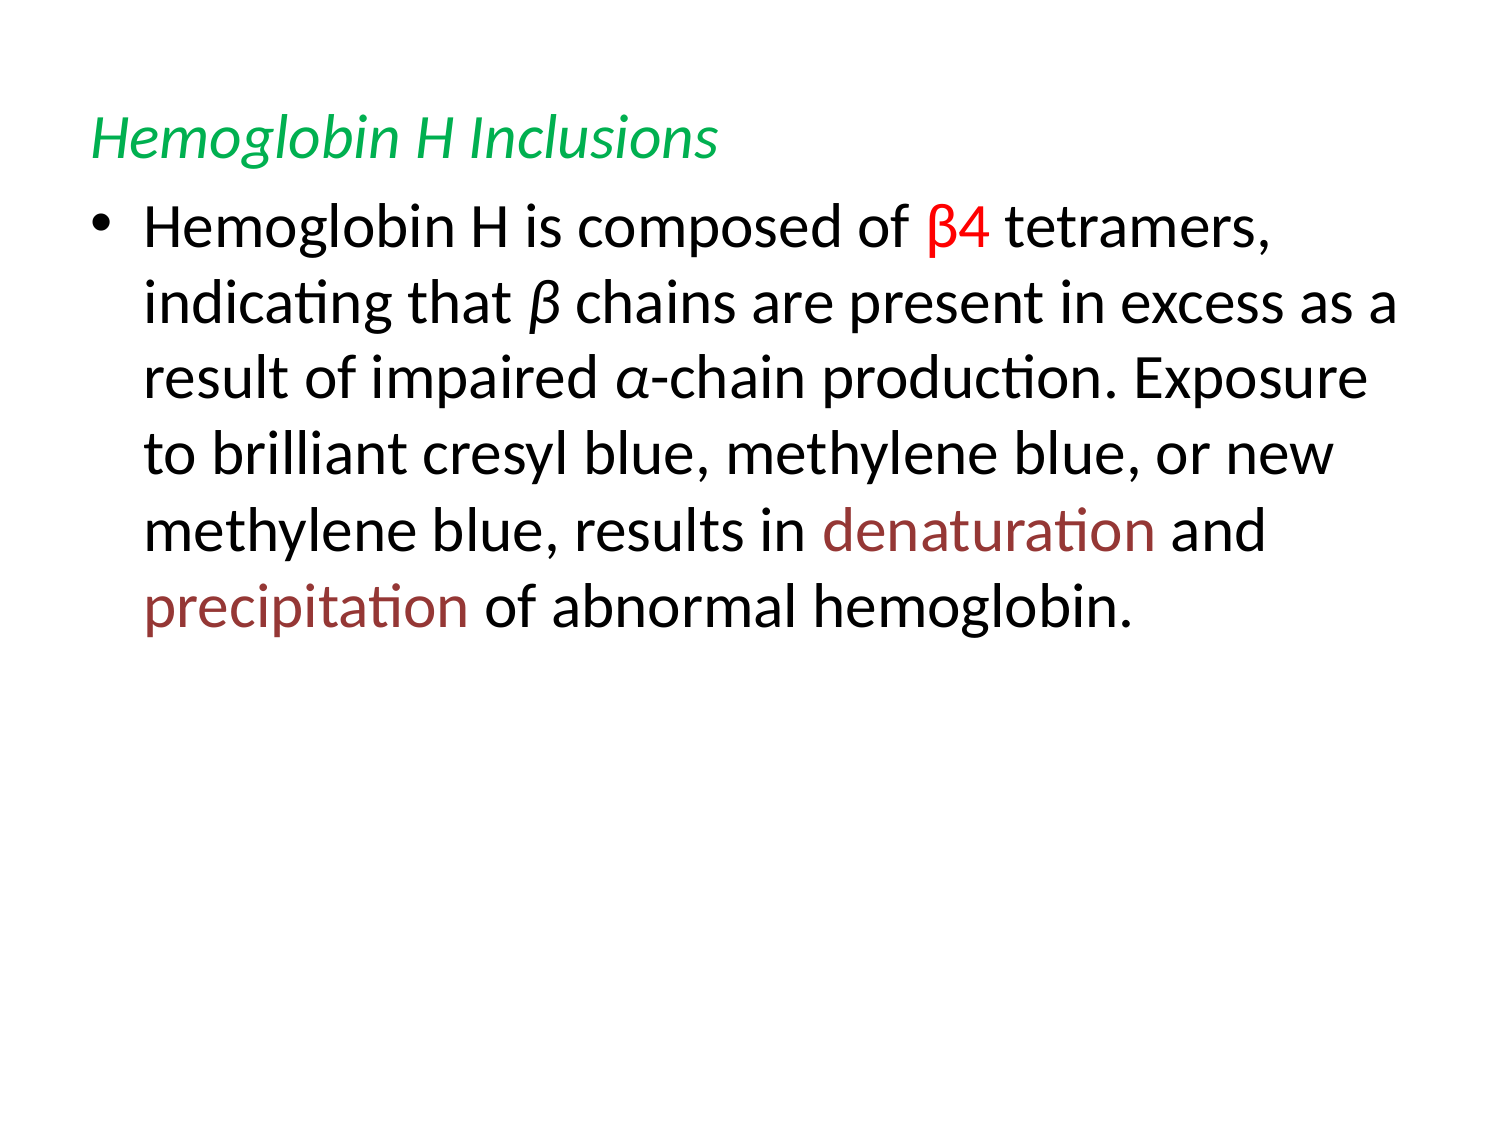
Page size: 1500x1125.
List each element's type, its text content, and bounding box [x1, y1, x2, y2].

list Hemoglobin H Inclusions Hemoglobin H is composed of β4 tetramers, indicating that β chains are present in excess as a result of impaired α-chain production. Exposure to brilliant cresyl blue, methylene blue, or new methylene blue, results in denaturation and precipitation of abnormal hemoglobin. [75, 87, 1425, 700]
